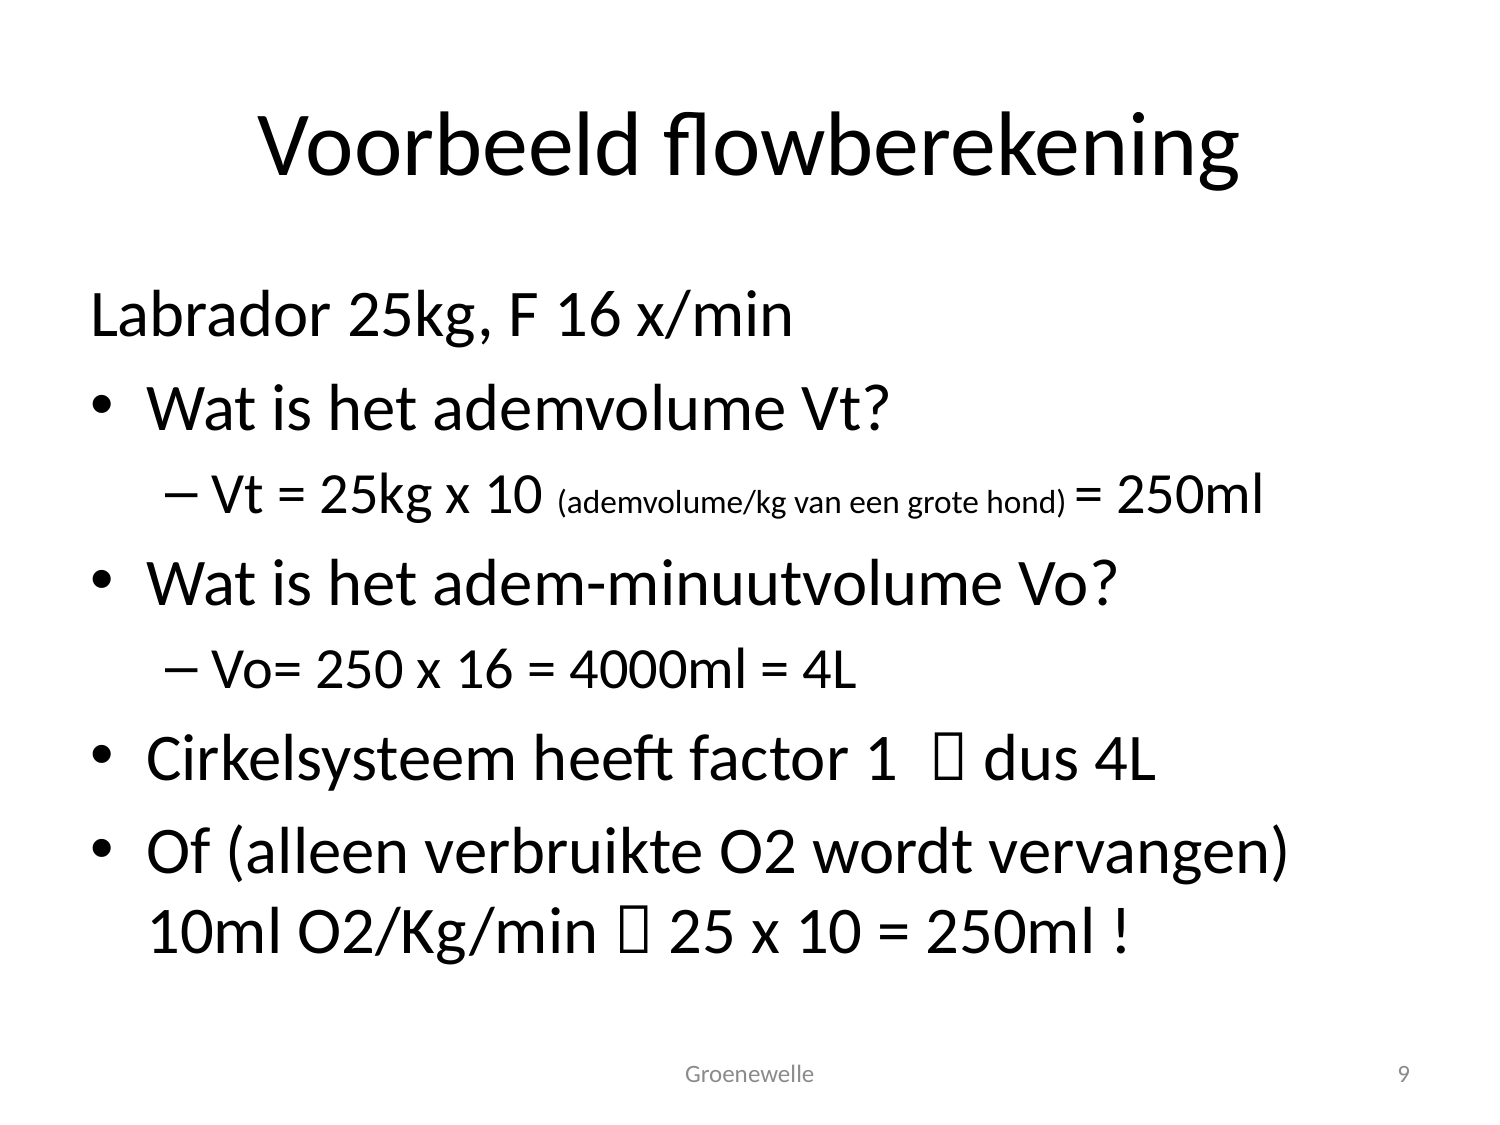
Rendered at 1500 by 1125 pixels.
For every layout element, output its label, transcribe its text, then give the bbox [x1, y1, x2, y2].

footer Groenewelle [512, 1042, 988, 1103]
title Voorbeeld flowberekening [75, 45, 1425, 233]
list Labrador 25kg, F 16 x/min Wat is het ademvolume Vt? Vt = 25kg x 10 (ademvolume/kg van een grote hond) = 250ml Wat is het adem-minuutvolume Vo? Vo= 250 x 16 = 4000ml = 4L Cirkelsysteem heeft factor 1  dus 4L Of (alleen verbruikte O2 wordt vervangen) 10ml O2/Kg/min  25 x 10 = 250ml ! [75, 262, 1425, 1005]
slide_number 9 [1074, 1042, 1425, 1103]
